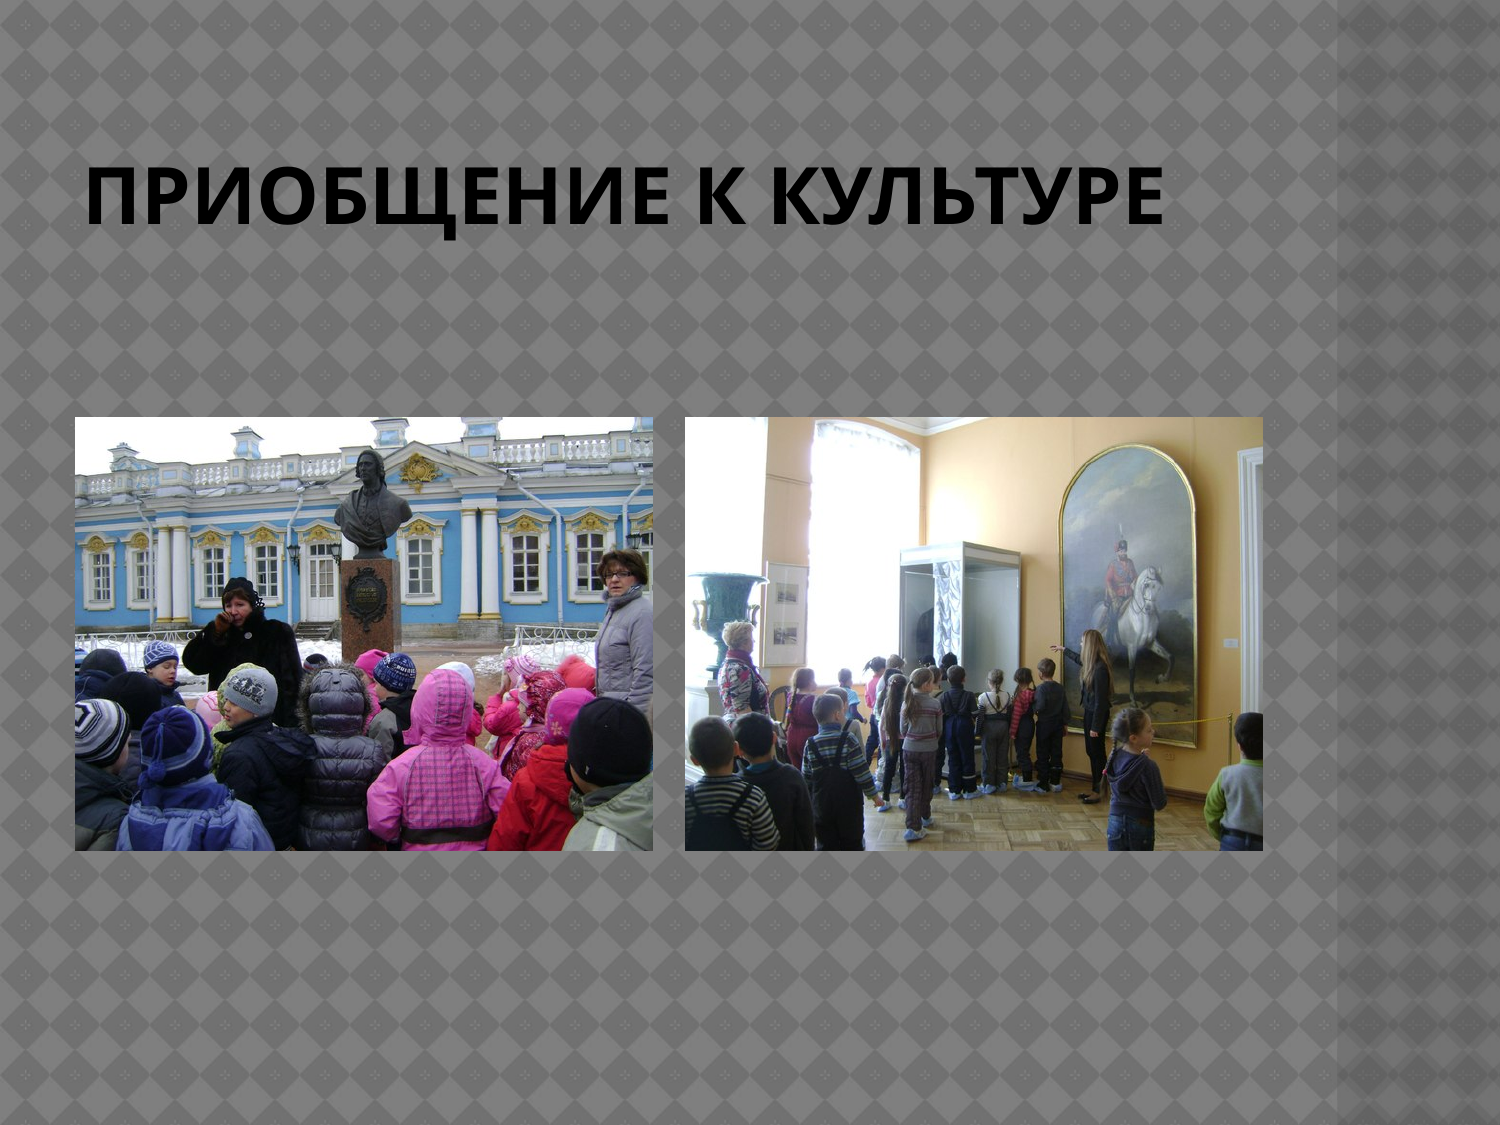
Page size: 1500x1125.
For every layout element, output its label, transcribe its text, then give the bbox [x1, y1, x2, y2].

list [74, 416, 654, 851]
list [684, 416, 1264, 851]
title Приобщение к культуре [75, 52, 1263, 240]
